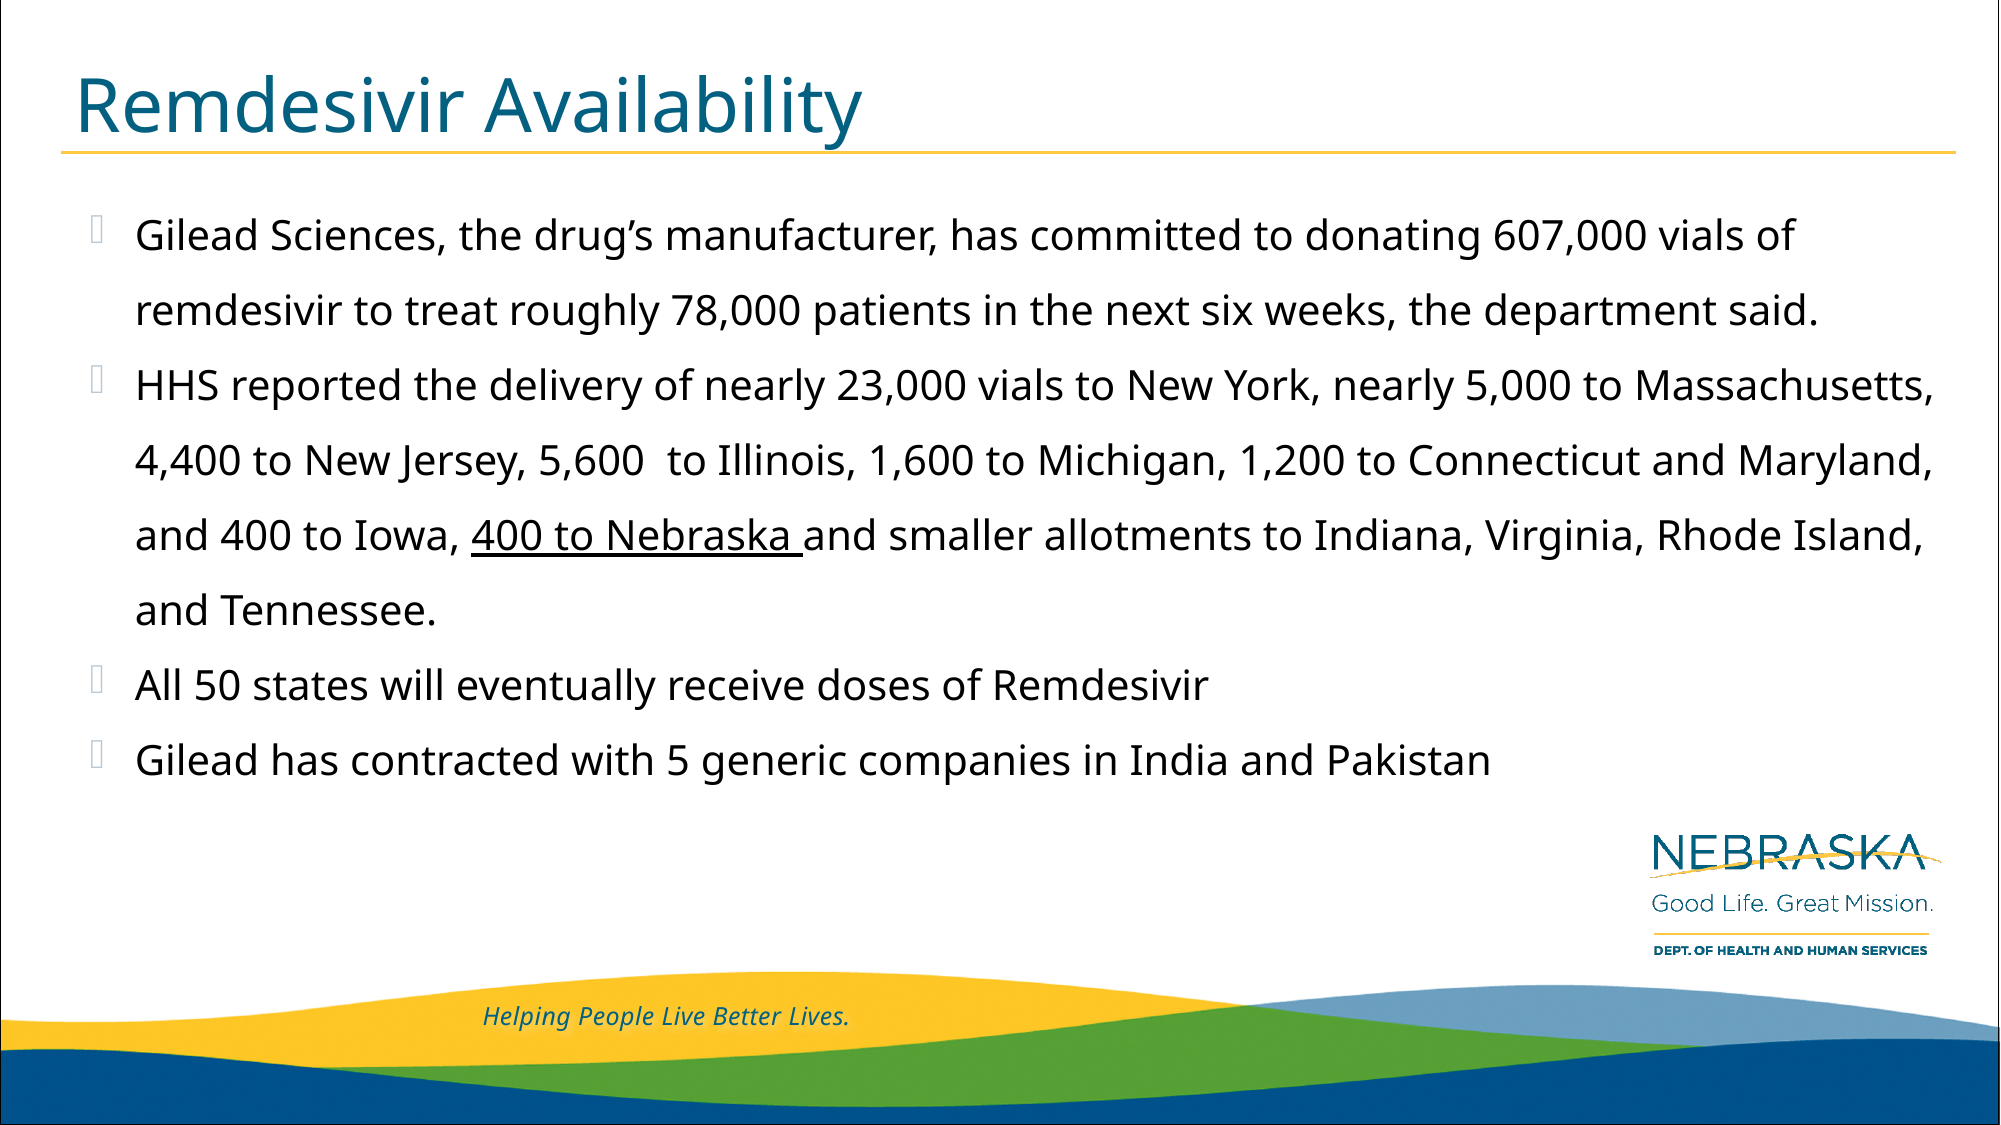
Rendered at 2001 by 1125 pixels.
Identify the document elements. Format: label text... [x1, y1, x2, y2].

list Gilead Sciences, the drug’s manufacturer, has committed to donating 607,000 vials of remdesivir to treat roughly 78,000 patients in the next six weeks, the department said. HHS reported the delivery of nearly 23,000 vials to New York, nearly 5,000 to Massachusetts, 4,400 to New Jersey, 5,600 to Illinois, 1,600 to Michigan, 1,200 to Connecticut and Maryland, and 400 to Iowa, 400 to Nebraska and smaller allotments to Indiana, Virginia, Rhode Island, and Tennessee. All 50 states will eventually receive doses of Remdesivir Gilead has contracted with 5 generic companies in India and Pakistan [59, 176, 1955, 1007]
title Remdesivir Availability [59, 59, 1955, 175]
picture [1, 0, 1998, 1124]
